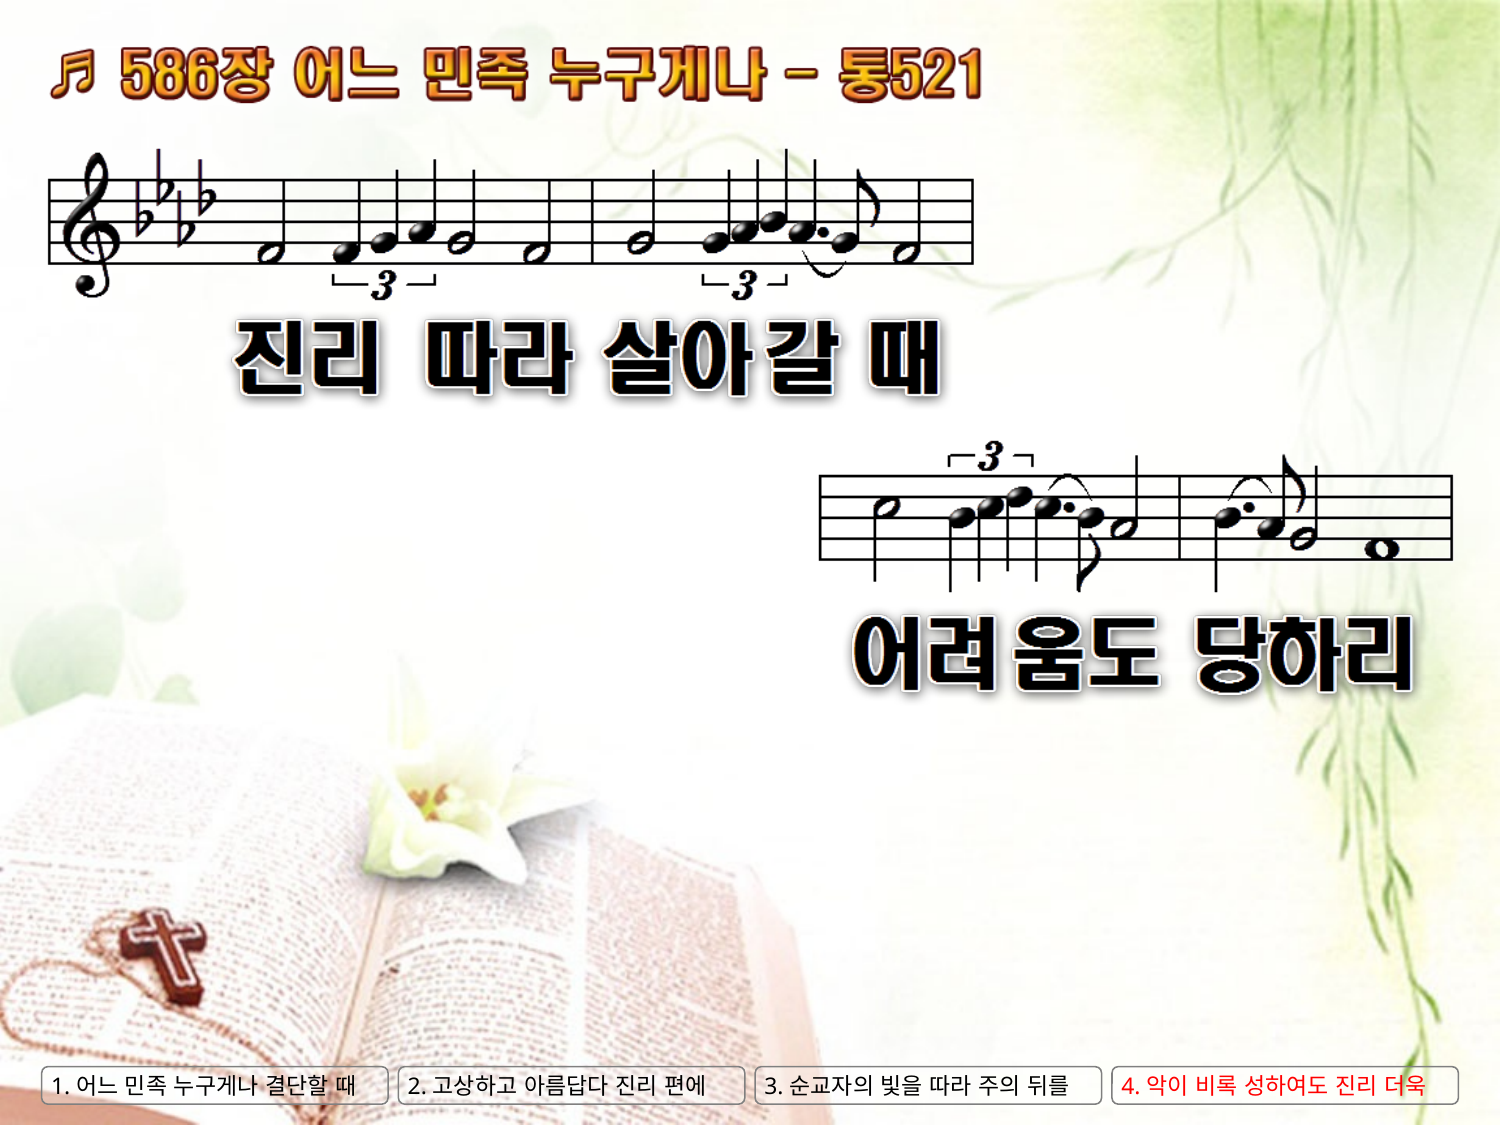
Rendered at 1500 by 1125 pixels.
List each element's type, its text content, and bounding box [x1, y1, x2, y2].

picture [0, 0, 1500, 1125]
text_box 3.순교자의 빛을 따라 주의 뒤를 [755, 1066, 1102, 1105]
text_box 1.어느 민족 누구게나 결단할 때 [41, 1066, 389, 1105]
text_box 4.악이 비록 성하여도 진리 더욱 [1111, 1066, 1459, 1105]
text_box 2.고상하고 아름답다 진리 편에 [398, 1066, 745, 1105]
